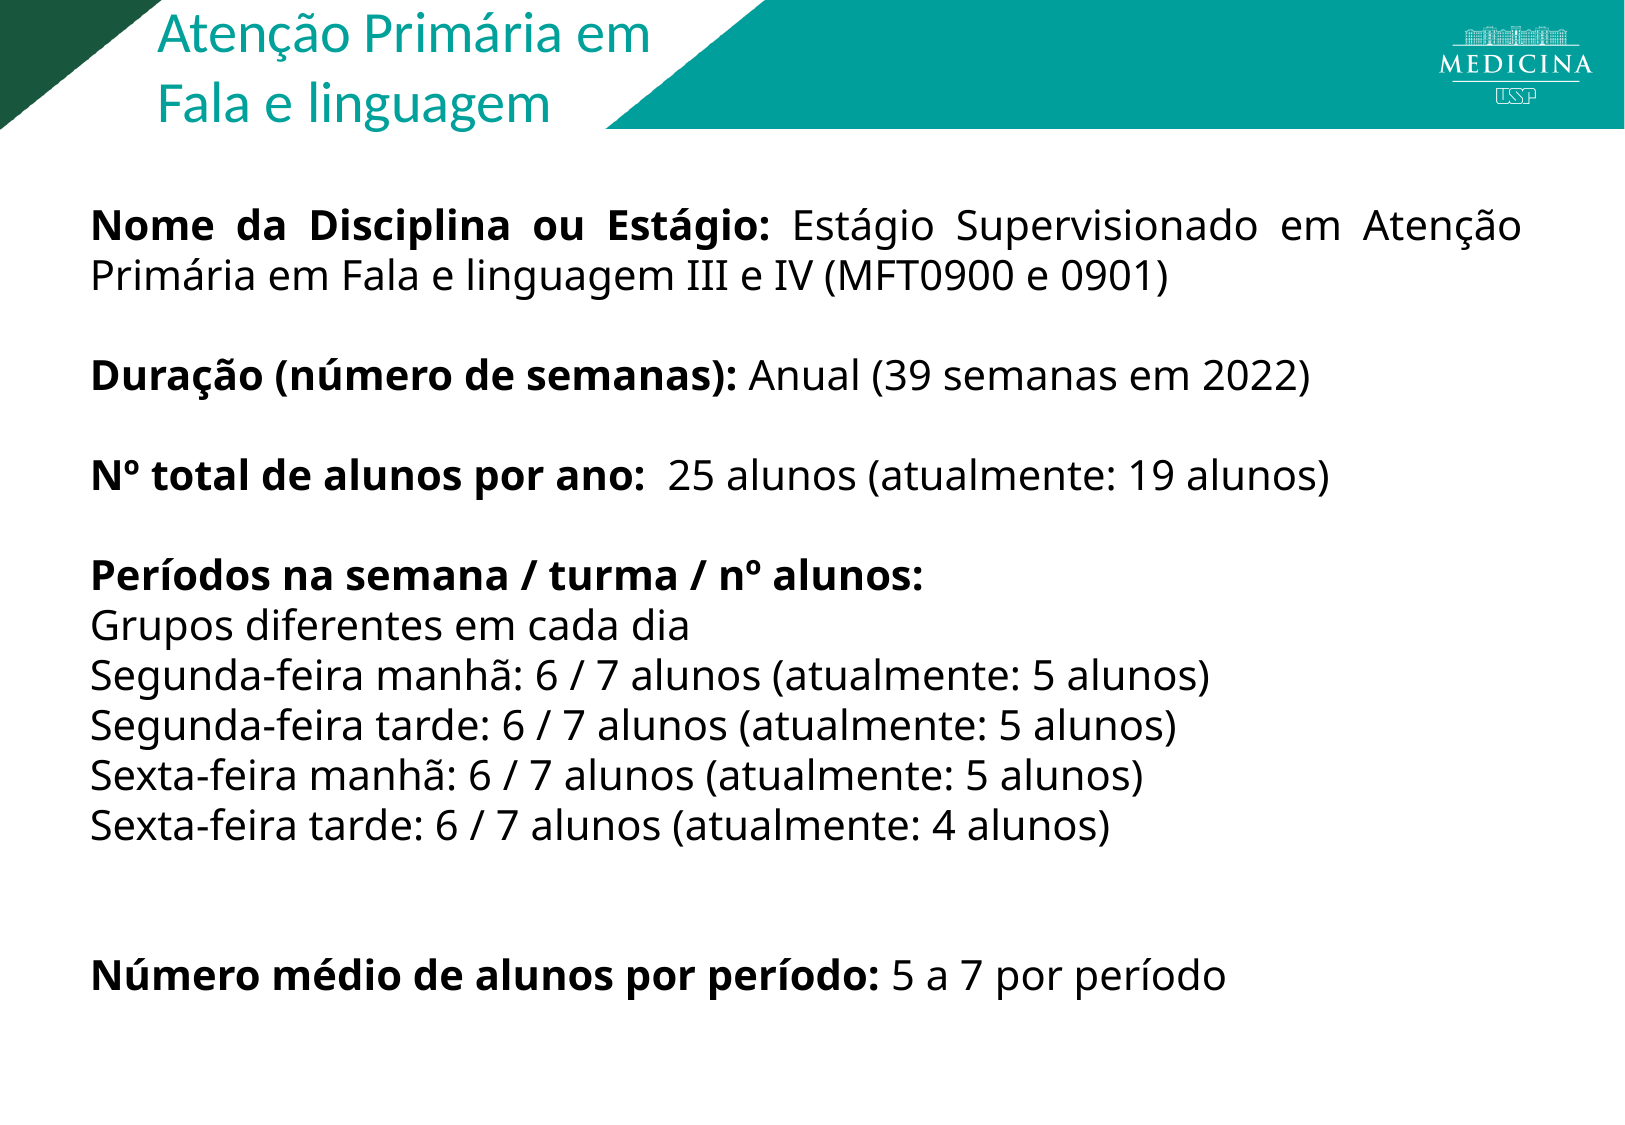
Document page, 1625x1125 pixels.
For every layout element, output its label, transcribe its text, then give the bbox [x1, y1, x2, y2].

text_box Nome da Disciplina ou Estágio: Estágio Supervisionado em Atenção Primária em Fala e linguagem III e IV (MFT0900 e 0901) Duração (número de semanas): Anual (39 semanas em 2022) Nº total de alunos por ano: 25 alunos (atualmente: 19 alunos) Períodos na semana / turma / nº alunos: Grupos diferentes em cada dia Segunda-feira manhã: 6 / 7 alunos (atualmente: 5 alunos) Segunda-feira tarde: 6 / 7 alunos (atualmente: 5 alunos) Sexta-feira manhã: 6 / 7 alunos (atualmente: 5 alunos) Sexta-feira tarde: 6 / 7 alunos (atualmente: 4 alunos) Número médio de alunos por período: 5 a 7 por período [74, 146, 1538, 1007]
text_box Atenção Primária em Fala e linguagem [142, 0, 1436, 142]
picture [605, 0, 1625, 129]
picture [0, 0, 163, 131]
